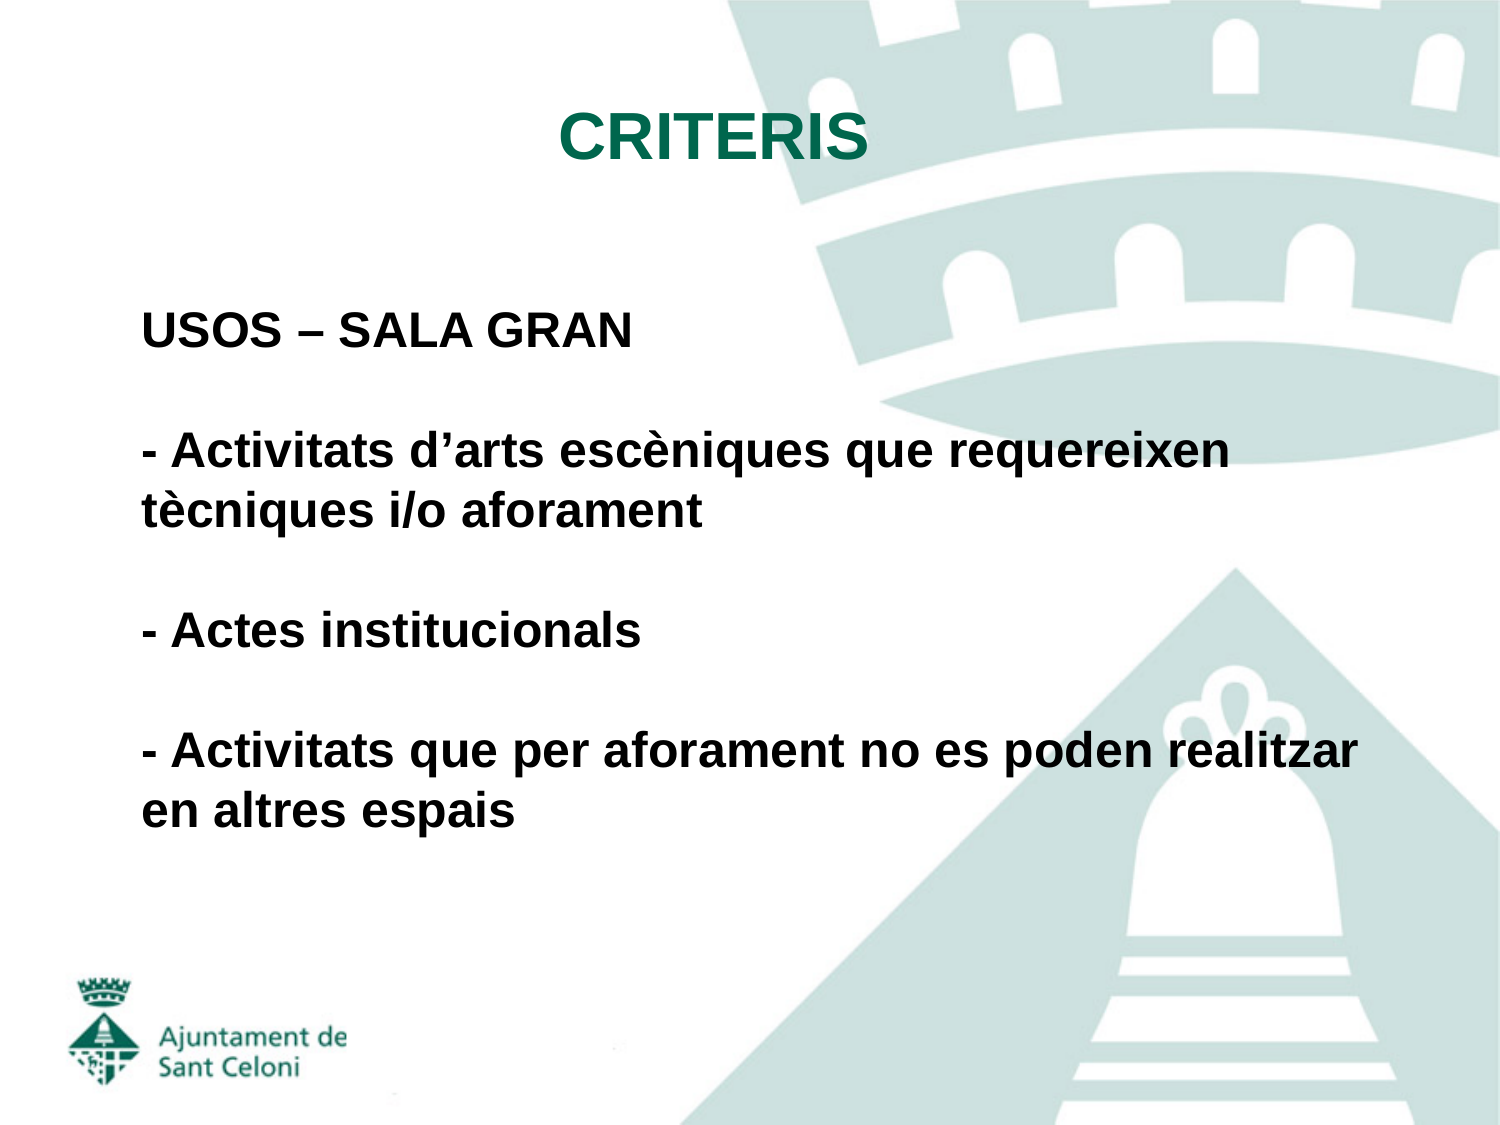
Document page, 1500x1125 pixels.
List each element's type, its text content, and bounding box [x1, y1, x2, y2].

text_box CRITERIS [76, 85, 1353, 180]
text_box USOS – SALA GRAN - Activitats d’arts escèniques que requereixen tècniques i/o aforament - Actes institucionals - Activitats que per aforament no es poden realitzar en altres espais [127, 290, 1439, 905]
picture [0, 0, 1500, 1125]
